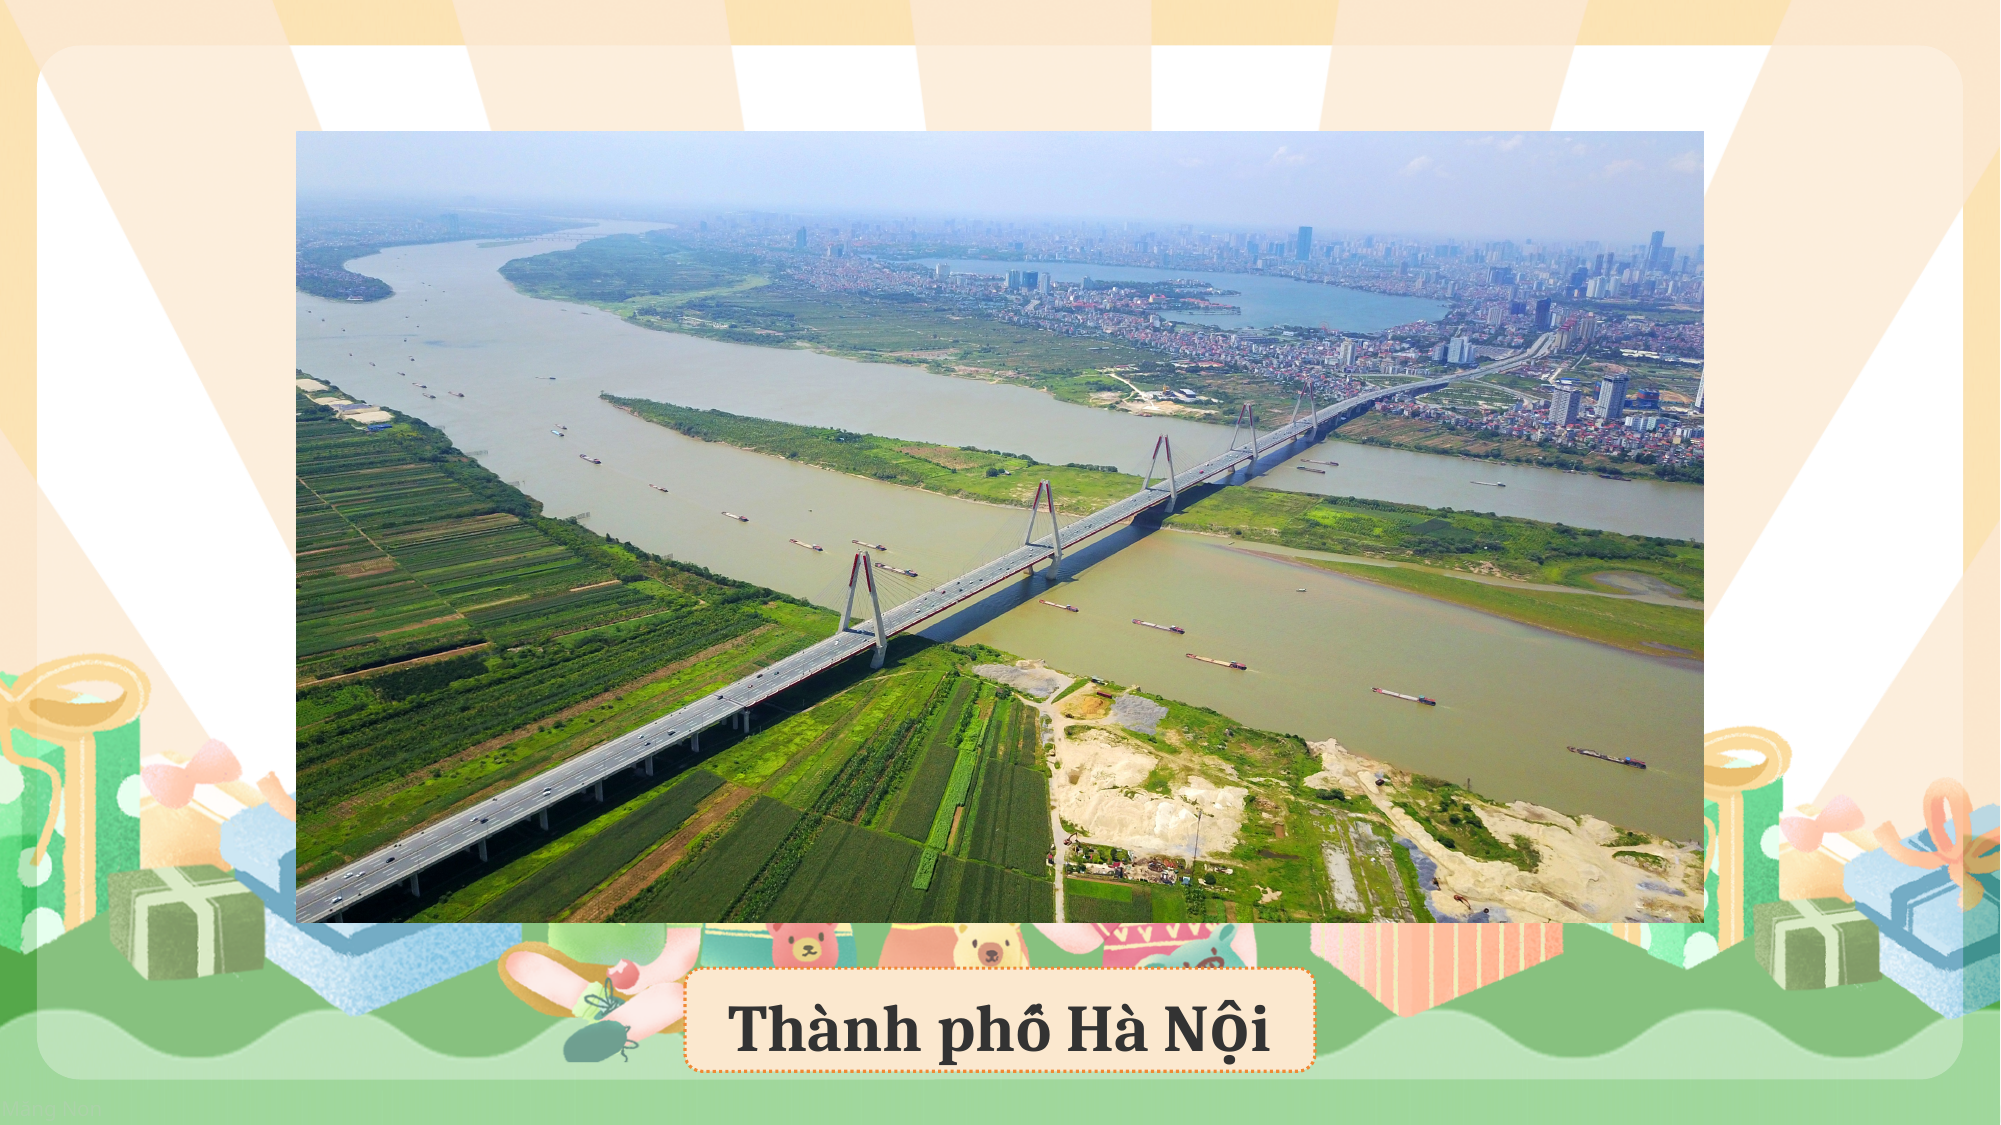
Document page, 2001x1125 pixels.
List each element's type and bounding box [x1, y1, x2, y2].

picture [0, 0, 2001, 1125]
text_box [670, 968, 1330, 1074]
